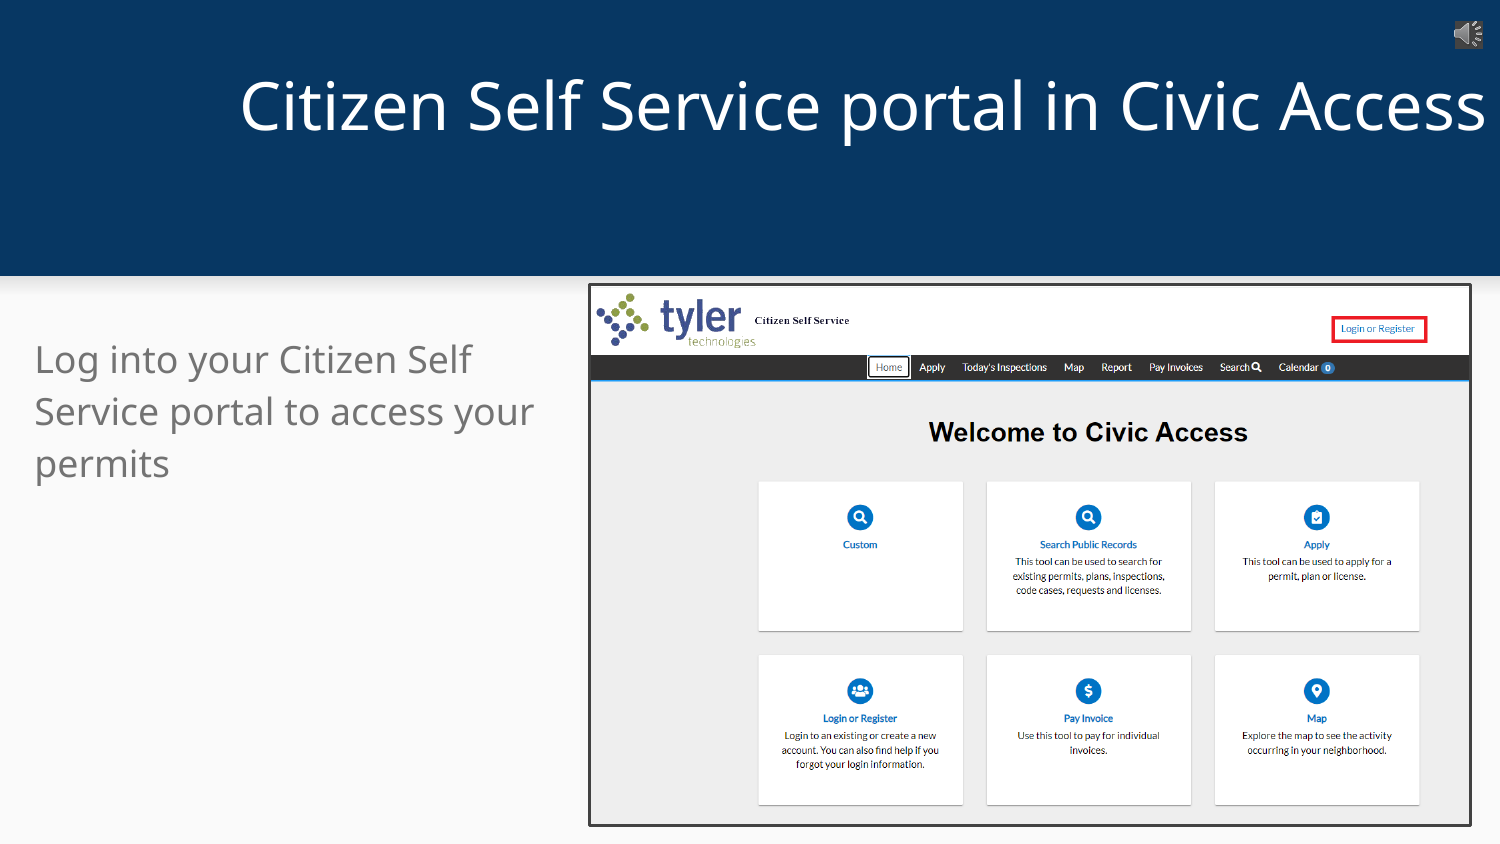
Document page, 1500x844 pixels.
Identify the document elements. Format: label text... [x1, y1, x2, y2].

picture [591, 286, 1470, 825]
picture [1453, 19, 1485, 50]
list Log into your Citizen Self Service portal to access your permits [19, 314, 566, 760]
title Citizen Self Service portal in Civic Access [224, 9, 1500, 159]
